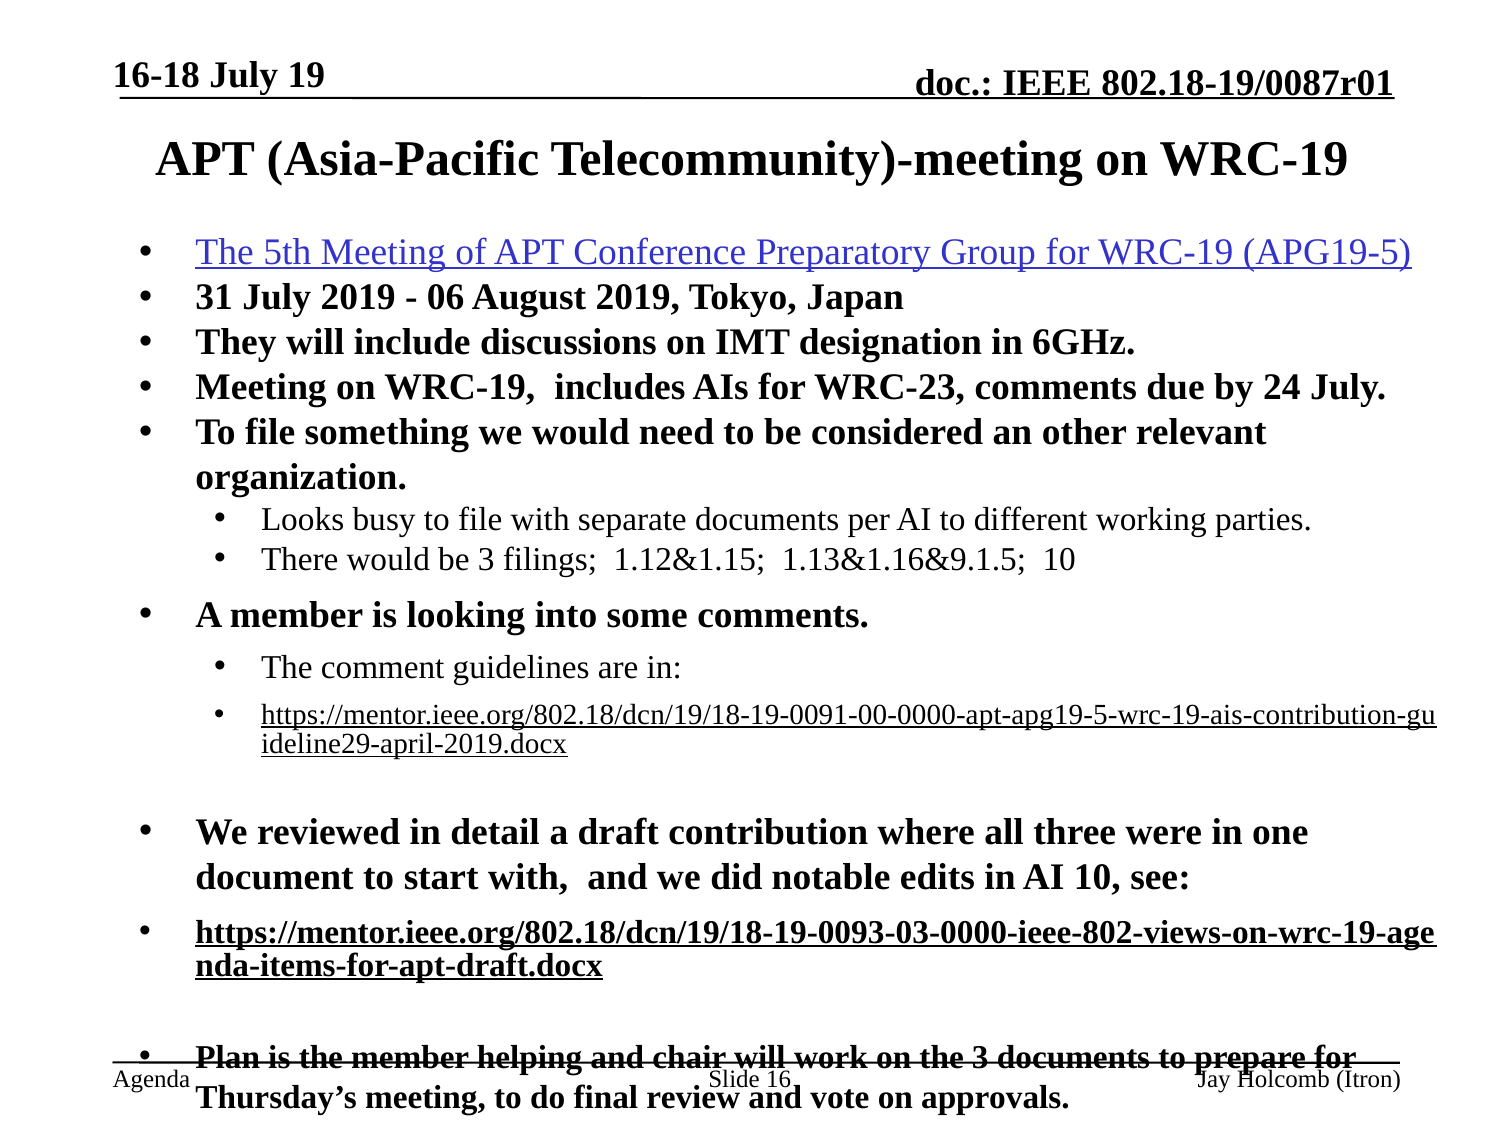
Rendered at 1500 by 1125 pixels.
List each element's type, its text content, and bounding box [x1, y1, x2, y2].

slide_number Slide 16 [699, 1061, 800, 1123]
footer Jay Holcomb (Itron) [878, 1061, 1402, 1093]
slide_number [112, 49, 488, 95]
title APT (Asia-Pacific Telecommunity)-meeting on WRC-19 [114, 103, 1390, 174]
list The 5th Meeting of APT Conference Preparatory Group for WRC-19 (APG19-5) 31 July 2019 - 06 August 2019, Tokyo, Japan They will include discussions on IMT designation in 6GHz. Meeting on WRC-19, includes AIs for WRC-23, comments due by 24 July. To file something we would need to be considered an other relevant organization. Looks busy to file with separate documents per AI to different working parties. There would be 3 filings; 1.12&1.15; 1.13&1.16&9.1.5; 10 A member is looking into some comments. The comment guidelines are in: https://mentor.ieee.org/802.18/dcn/19/18-19-0091-00-0000-apt-apg19-5-wrc-19-ais-contribution-guideline29-april-2019.docx We reviewed in detail a draft contribution where all three were in one document to start with, and we did notable edits in AI 10, see: https://mentor.ieee.org/802.18/dcn/19/18-19-0093-03-0000-ieee-802-views-on-wrc-19-agenda-items-for-apt-draft.docx Plan is the member helping and chair will work on the 3 documents to prepare for Thursday’s meeting, to do final review and vote on approvals. [114, 174, 1459, 1053]
